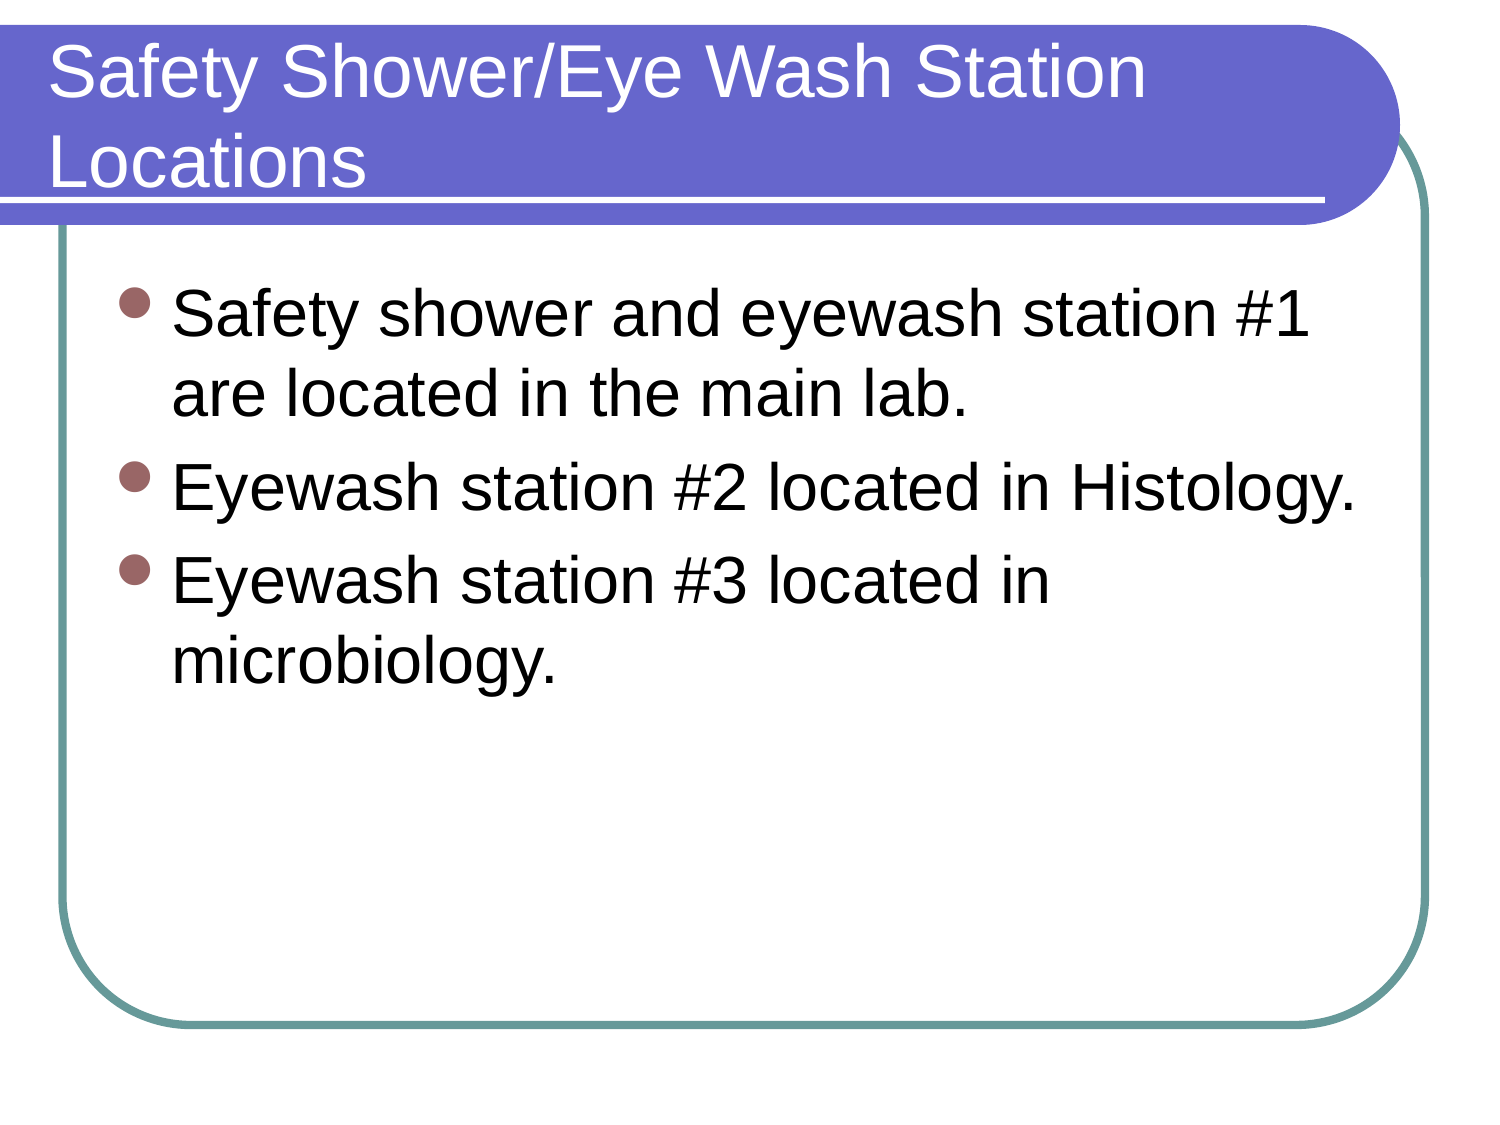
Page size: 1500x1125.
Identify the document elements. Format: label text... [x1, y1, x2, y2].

list Safety shower and eyewash station #1 are located in the main lab. Eyewash station #2 located in Histology. Eyewash station #3 located in microbiology. [99, 262, 1401, 988]
title Safety Shower/Eye Wash Station Locations [31, 37, 1348, 188]
